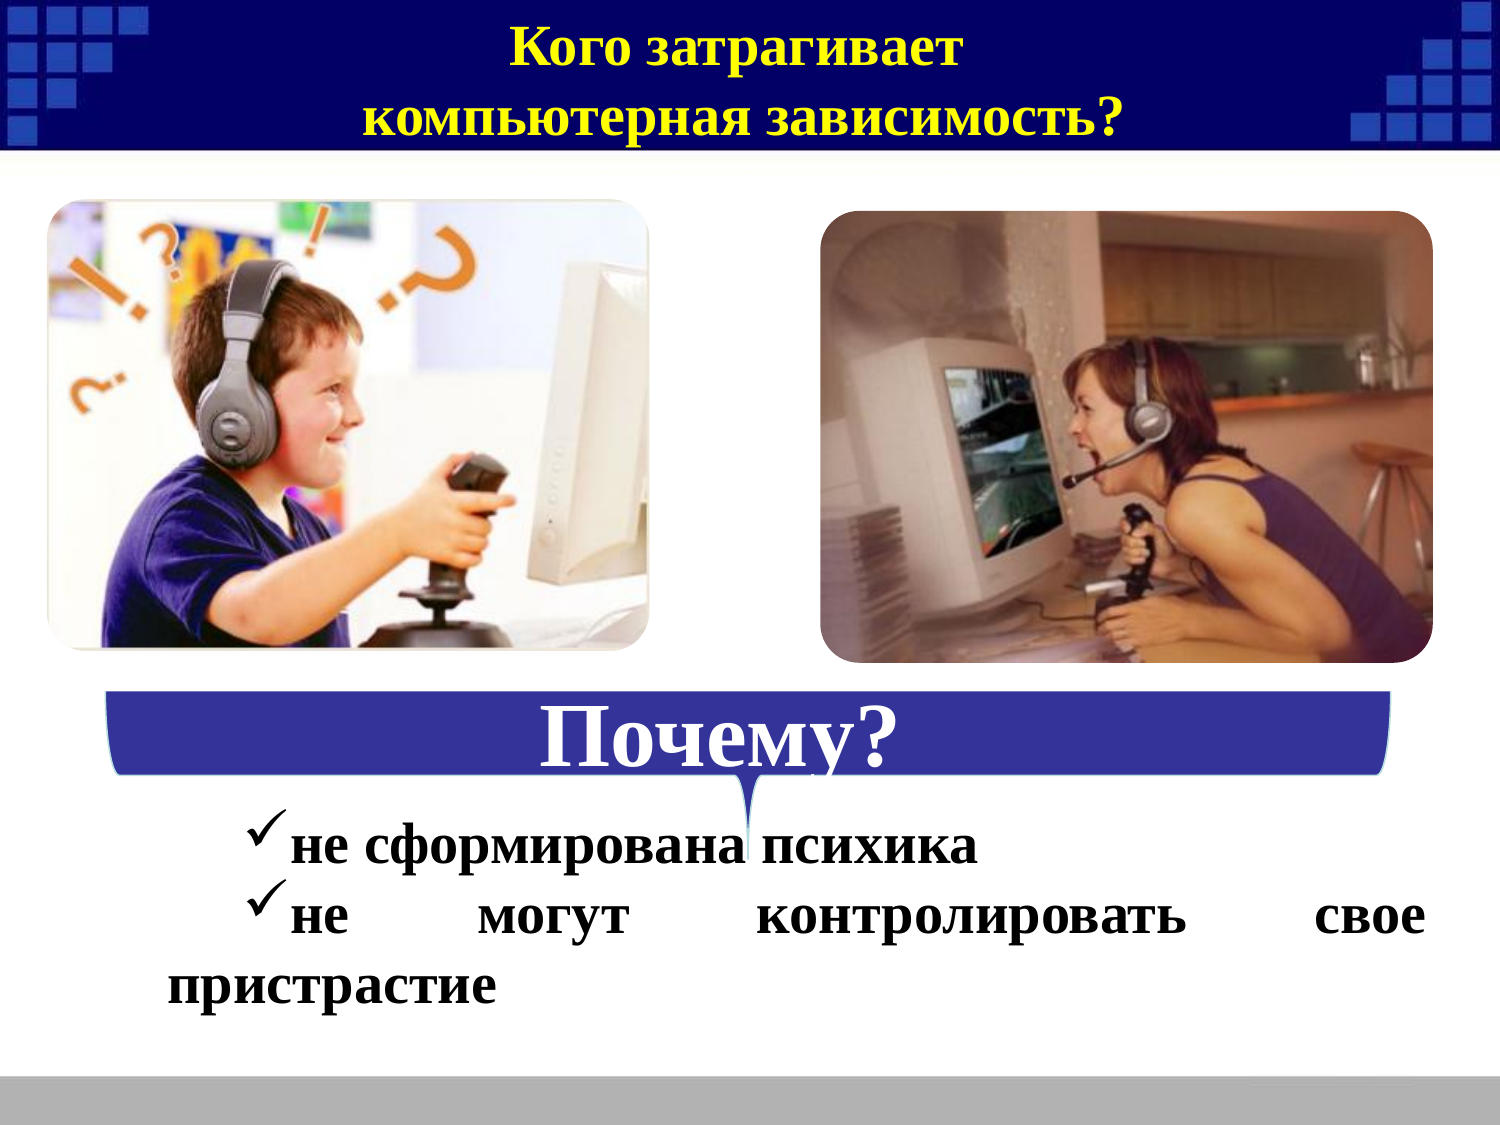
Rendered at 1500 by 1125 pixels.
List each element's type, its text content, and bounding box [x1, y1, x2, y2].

text_box [104, 691, 445, 777]
text_box не сформирована психика не могут контролировать свое пристрастие [152, 797, 1442, 1023]
text_box Почему? [445, 667, 997, 793]
picture [0, 0, 1500, 1125]
text_box [997, 691, 1392, 777]
title Кого затрагивает компьютерная зависимость? [128, 0, 1360, 173]
text_box [741, 793, 755, 797]
